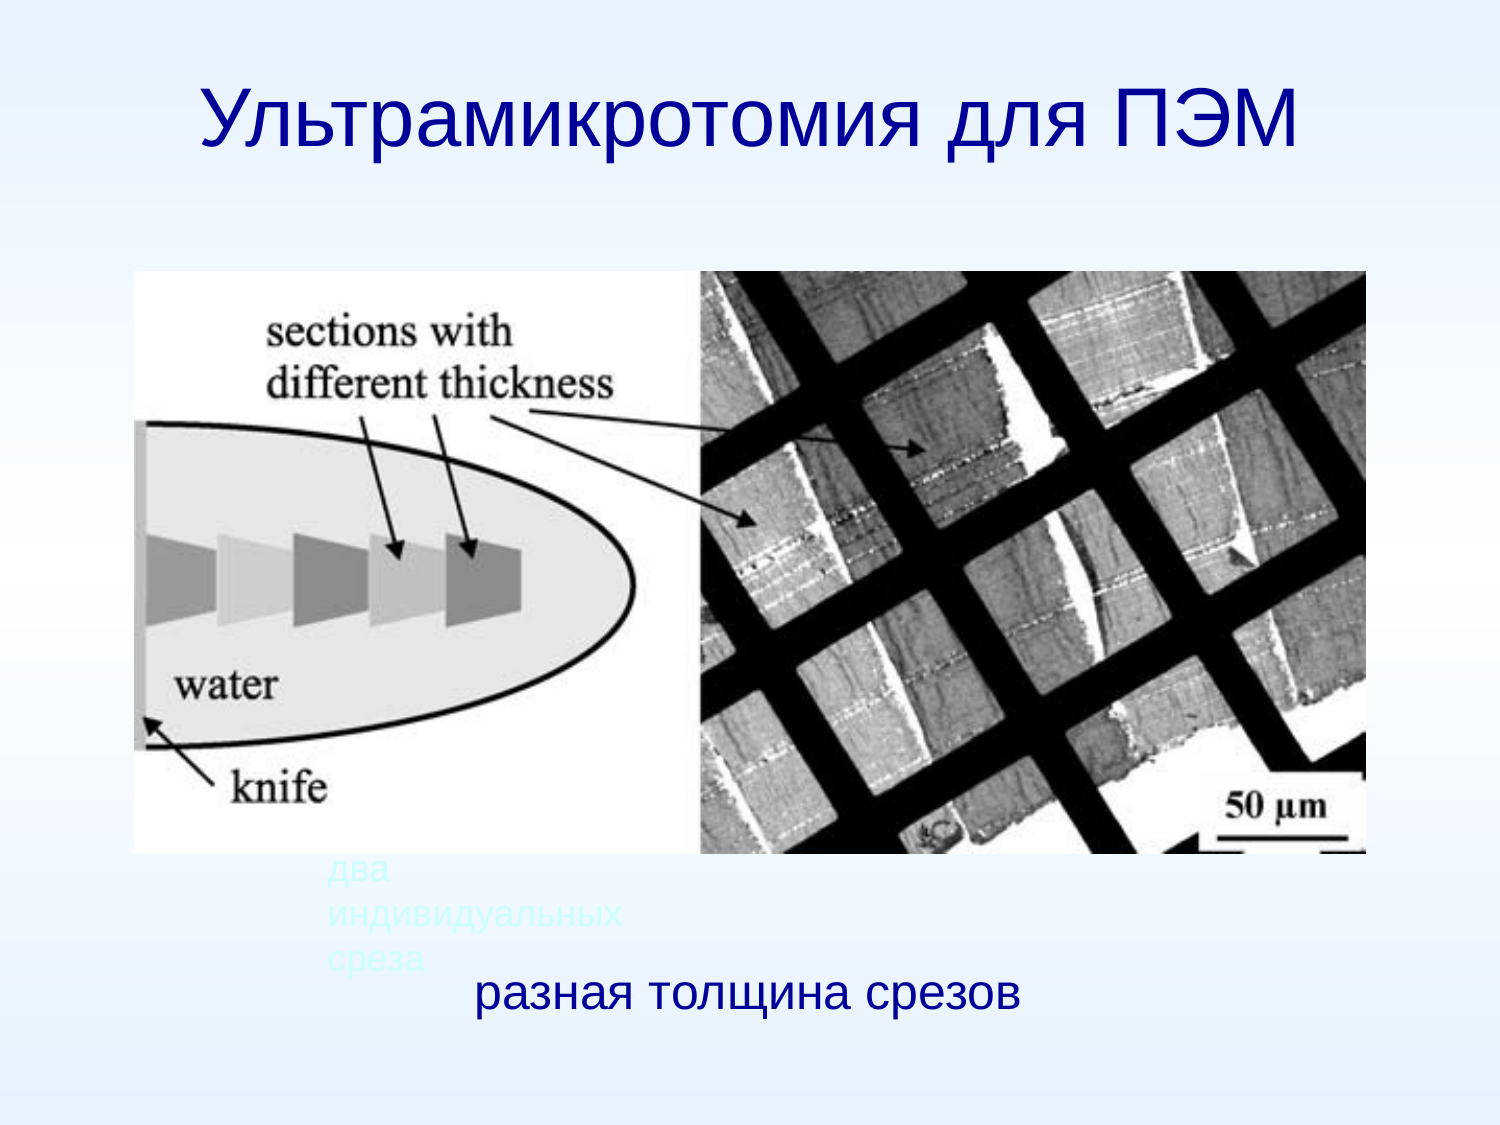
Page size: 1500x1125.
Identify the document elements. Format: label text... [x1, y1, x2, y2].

text_box два индивидуальных среза [312, 863, 644, 986]
text_box разная толщина срезов [460, 952, 1037, 1027]
title Ультрамикротомия для ПЭМ [112, 19, 1388, 207]
picture [134, 271, 1366, 854]
